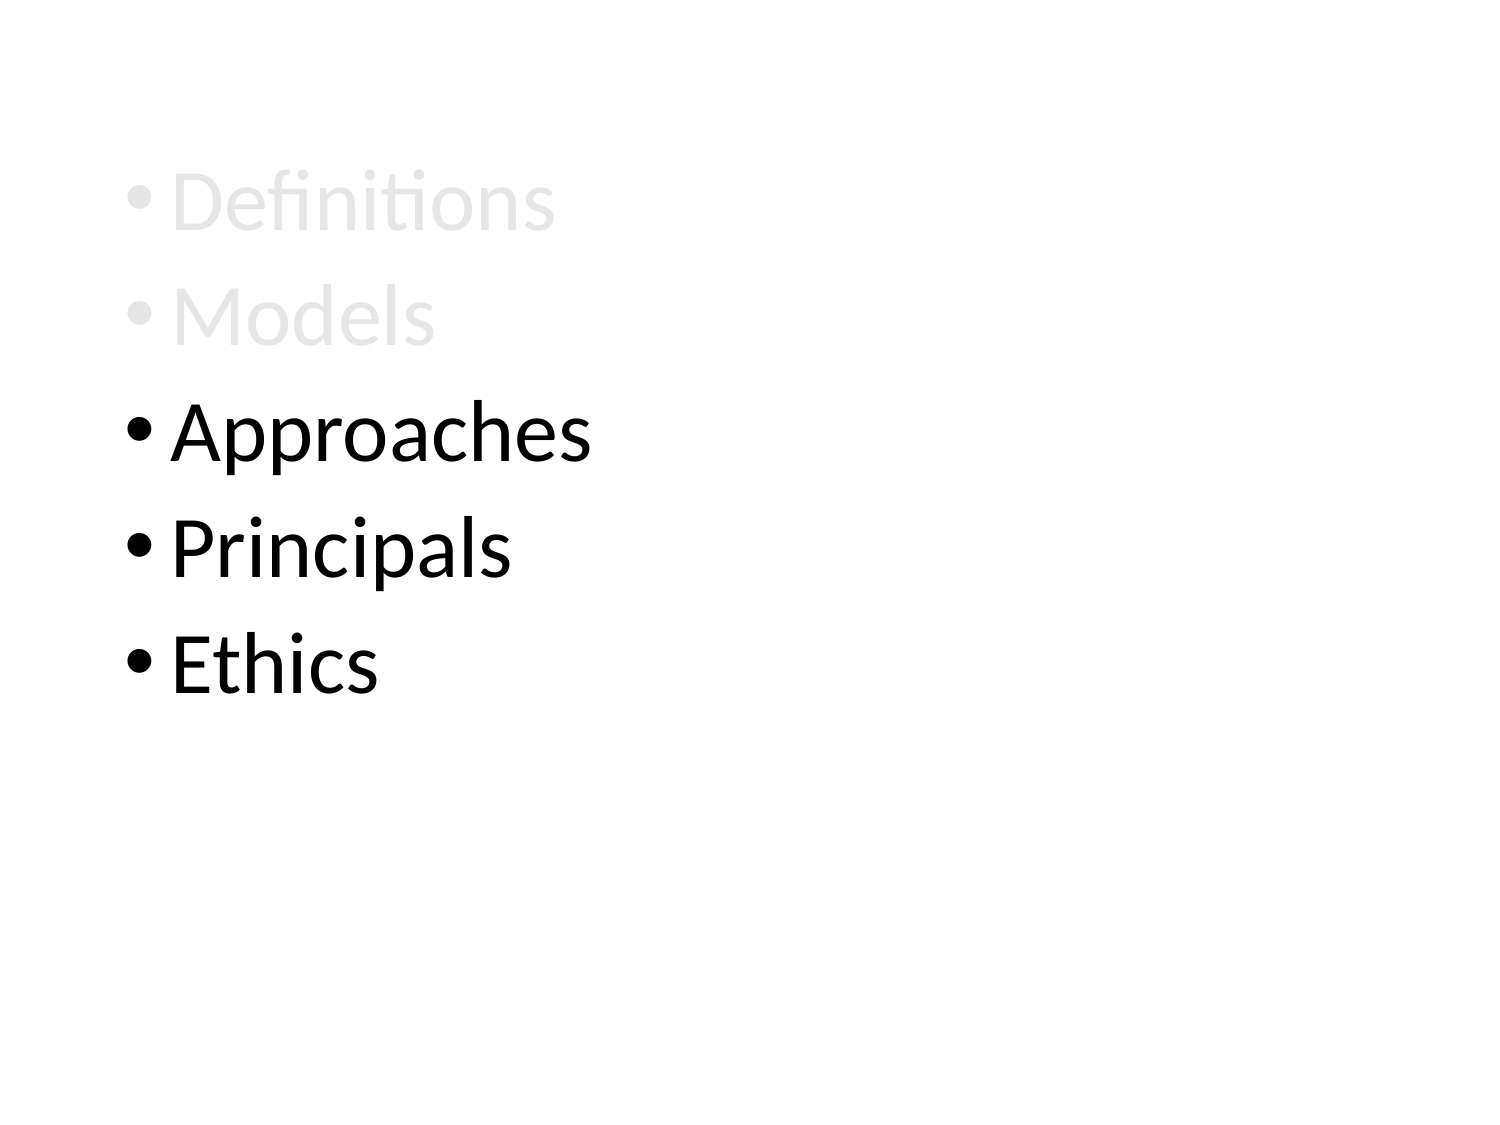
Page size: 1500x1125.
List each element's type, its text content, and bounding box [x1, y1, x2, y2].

list Definitions Models Approaches Principals Ethics [109, 146, 1391, 979]
